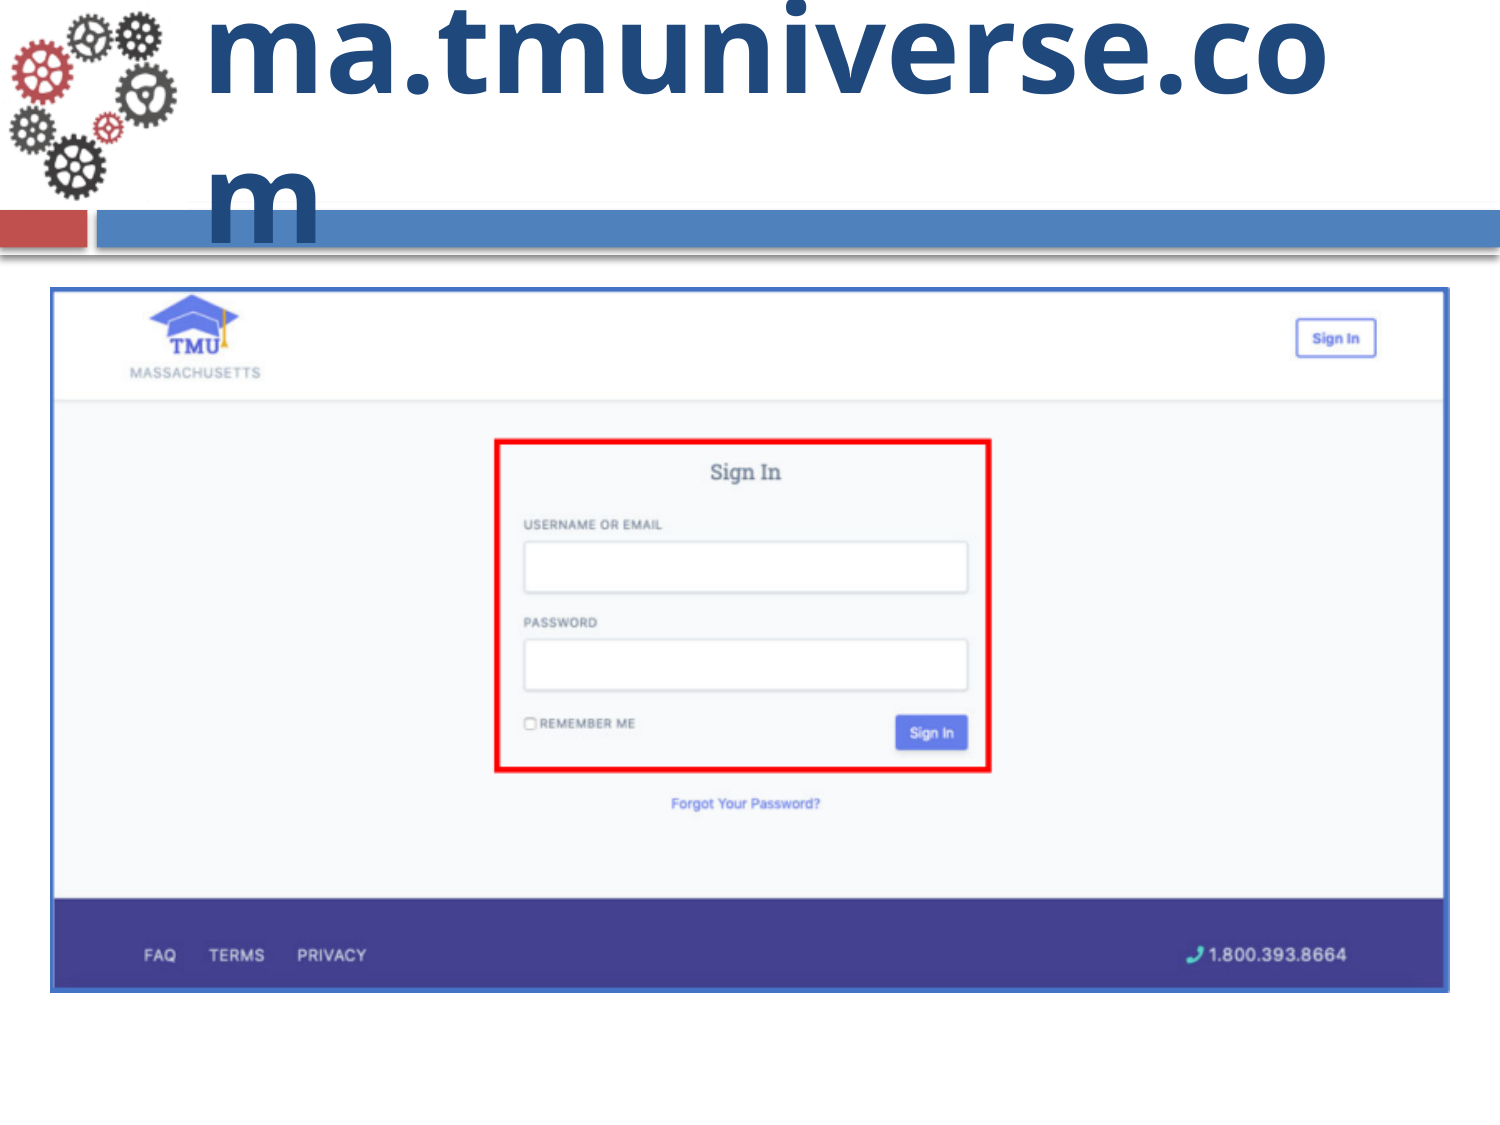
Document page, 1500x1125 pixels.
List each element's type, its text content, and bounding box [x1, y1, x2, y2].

title ma.tmuniverse.com [193, 37, 1438, 200]
picture [0, 0, 188, 209]
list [49, 287, 1451, 993]
